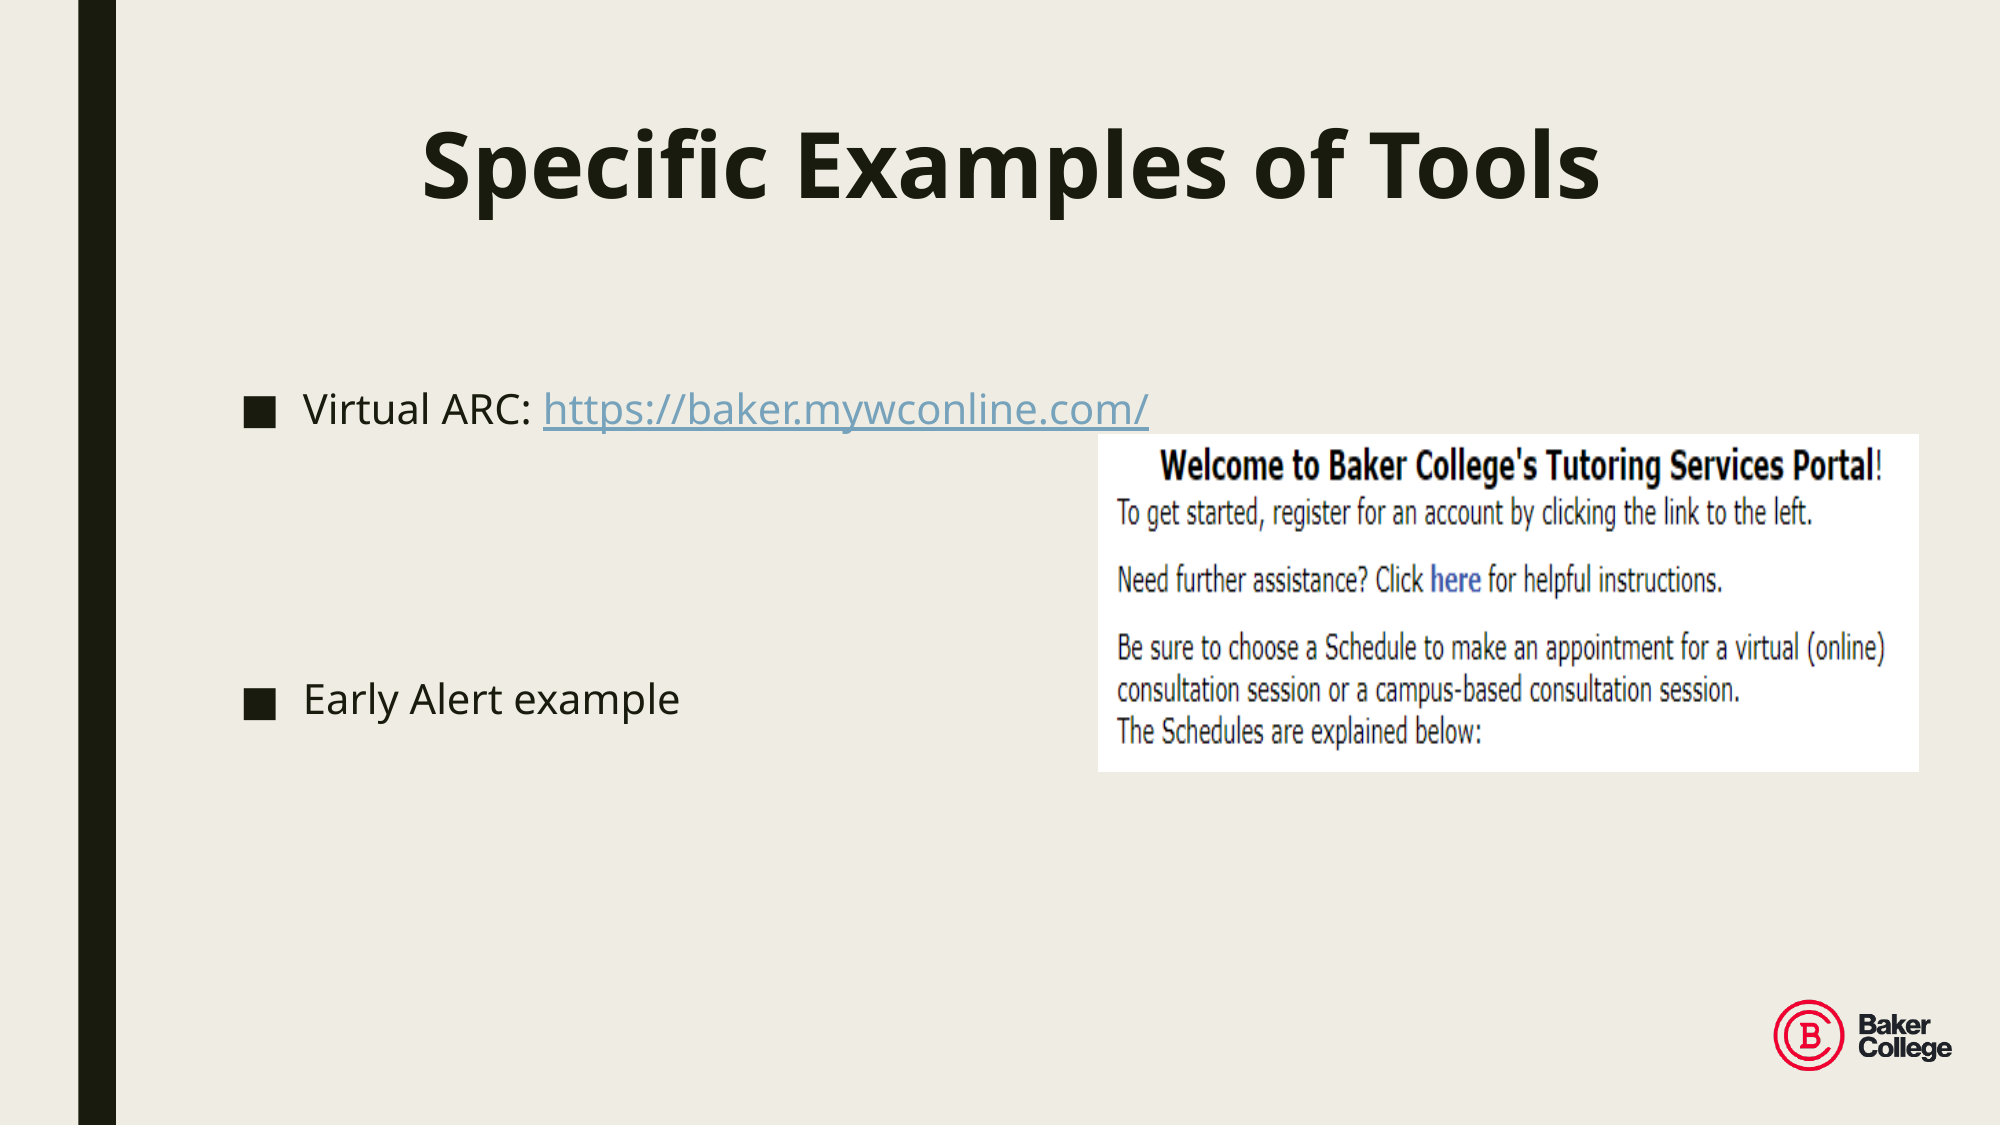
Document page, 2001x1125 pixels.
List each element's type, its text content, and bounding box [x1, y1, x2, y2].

picture [1765, 991, 1960, 1080]
picture [1097, 434, 1919, 772]
title Specific Examples of Tools [225, 112, 1800, 357]
list Virtual ARC: https://baker.mywconline.com/ Early Alert example [225, 375, 1800, 963]
